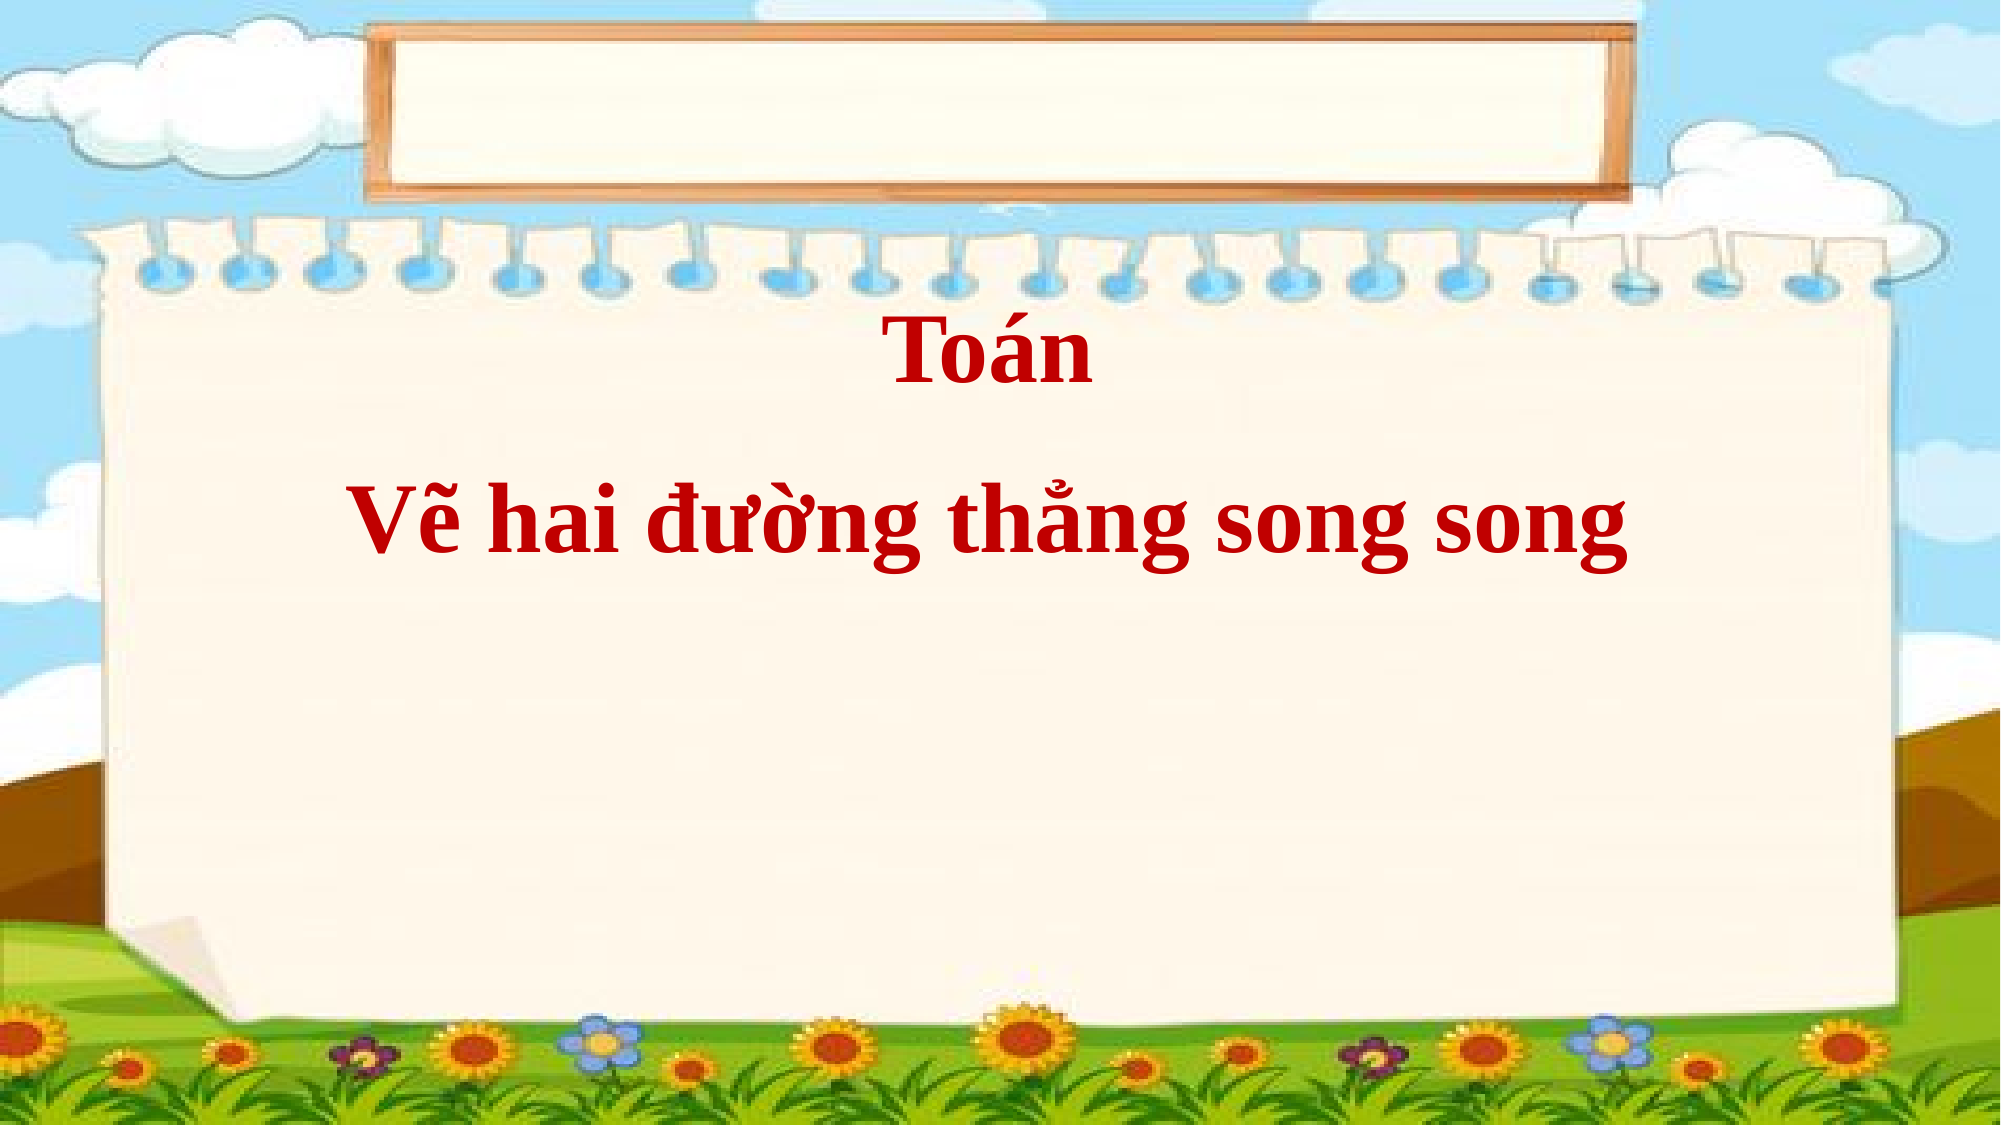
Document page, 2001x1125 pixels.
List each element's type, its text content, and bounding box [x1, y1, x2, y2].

text_box Toán Vẽ hai đường thẳng song song [112, 275, 1863, 580]
picture [0, 0, 2001, 1125]
